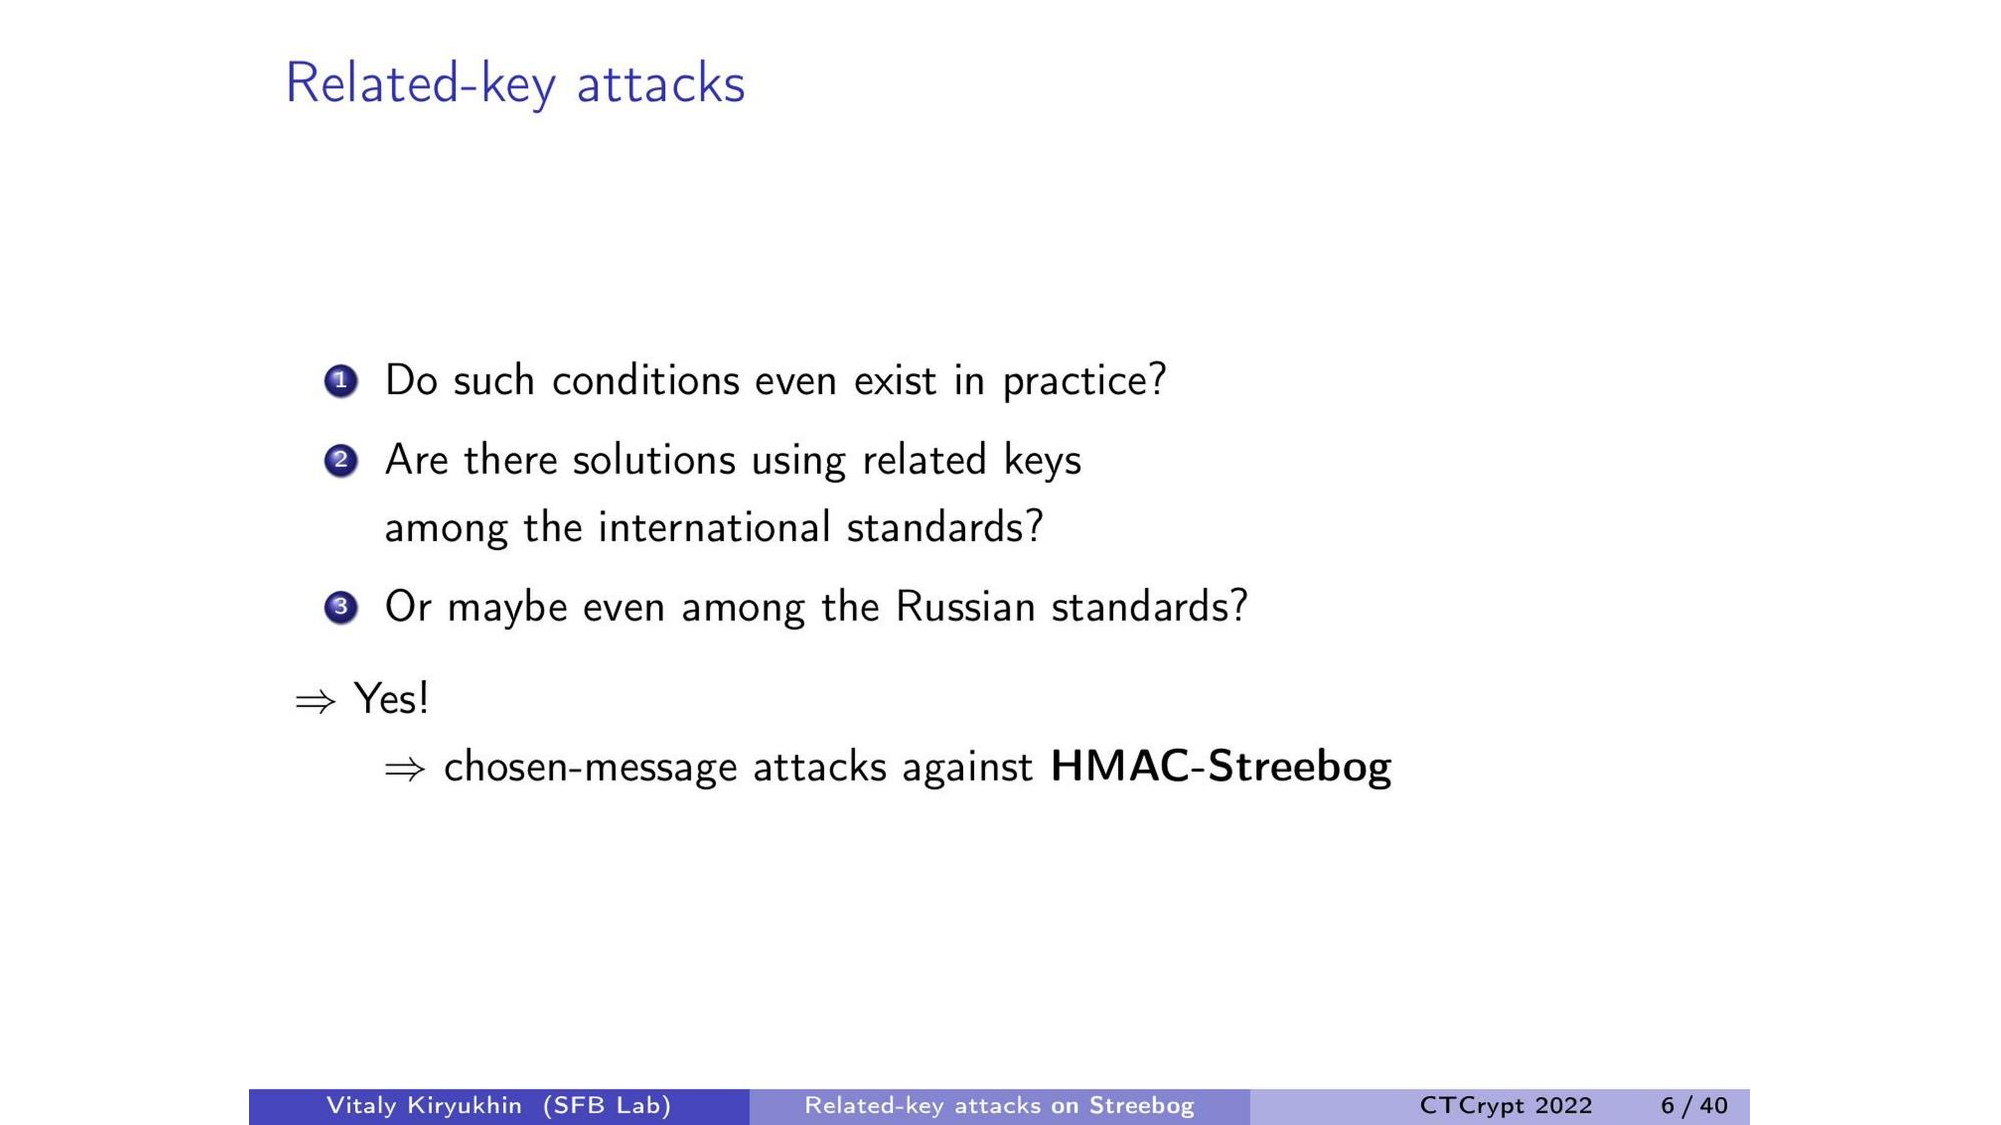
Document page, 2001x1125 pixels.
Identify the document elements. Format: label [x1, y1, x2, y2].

picture [249, 0, 1750, 1125]
